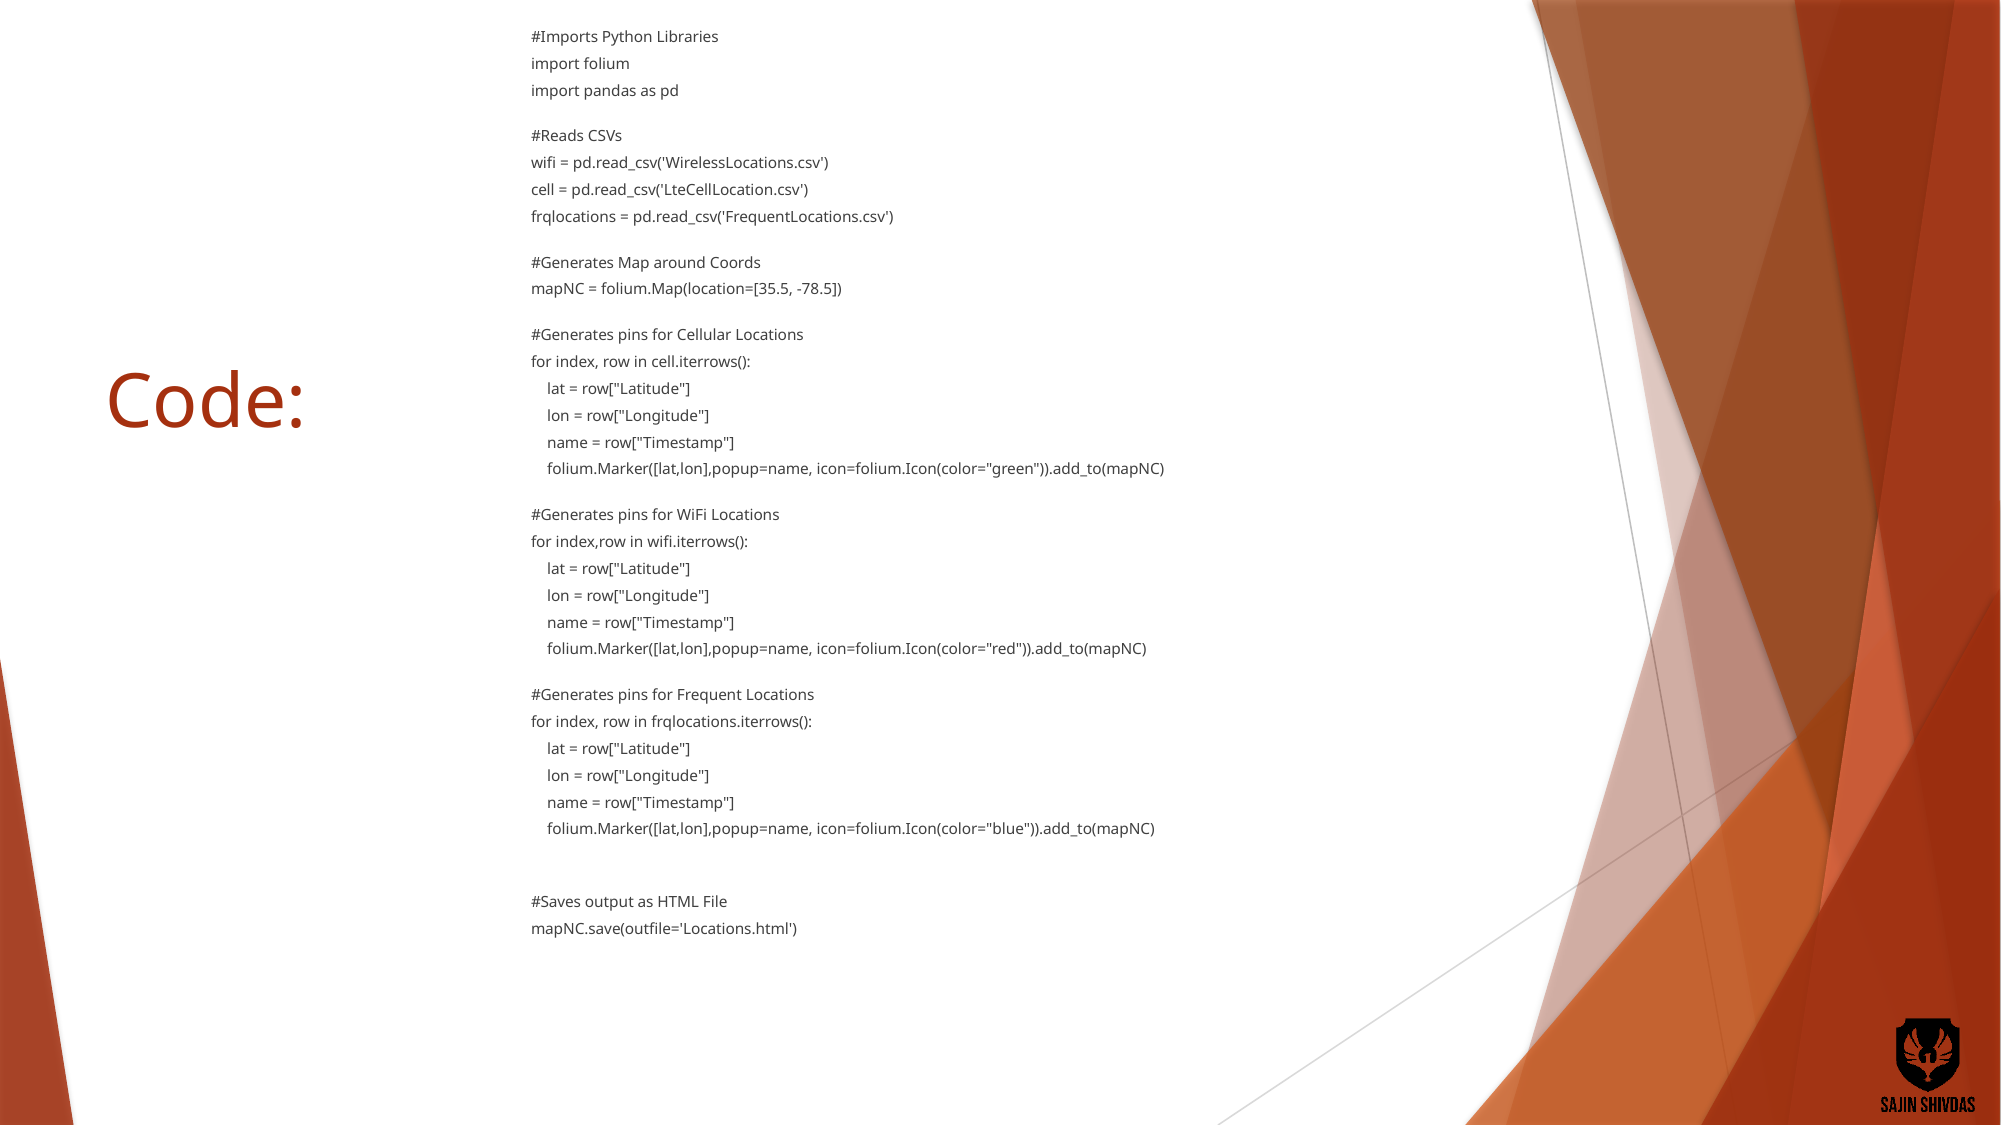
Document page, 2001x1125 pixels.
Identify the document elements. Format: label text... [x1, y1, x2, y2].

title Code: [90, 345, 337, 563]
picture [1870, 1008, 1988, 1125]
list #Imports Python Libraries import folium import pandas as pd #Reads CSVs wifi = pd.read_csv('WirelessLocations.csv') cell = pd.read_csv('LteCellLocation.csv') frqlocations = pd.read_csv('FrequentLocations.csv') #Generates Map around Coords mapNC = folium.Map(location=[35.5, -78.5]) #Generates pins for Cellular Locations for index, row in cell.iterrows(): lat = row["Latitude"] lon = row["Longitude"] name = row["Timestamp"] folium.Marker([lat,lon],popup=name, icon=folium.Icon(color="green")).add_to(mapNC) #Generates pins for WiFi Locations for index,row in wifi.iterrows(): lat = row["Latitude"] lon = row["Longitude"] name = row["Timestamp"] folium.Marker([lat,lon],popup=name, icon=folium.Icon(color="red")).add_to(mapNC) #Generates pins for Frequent Locations for index, row in frqlocations.iterrows(): lat = row["Latitude"] lon = row["Longitude"] name = row["Timestamp"] folium.Marker([lat,lon],popup=name, icon=folium.Icon(color="blue")).add_to(mapNC) #Saves output as HTML File mapNC.save(outfile='Locations.html') [516, 19, 1863, 974]
